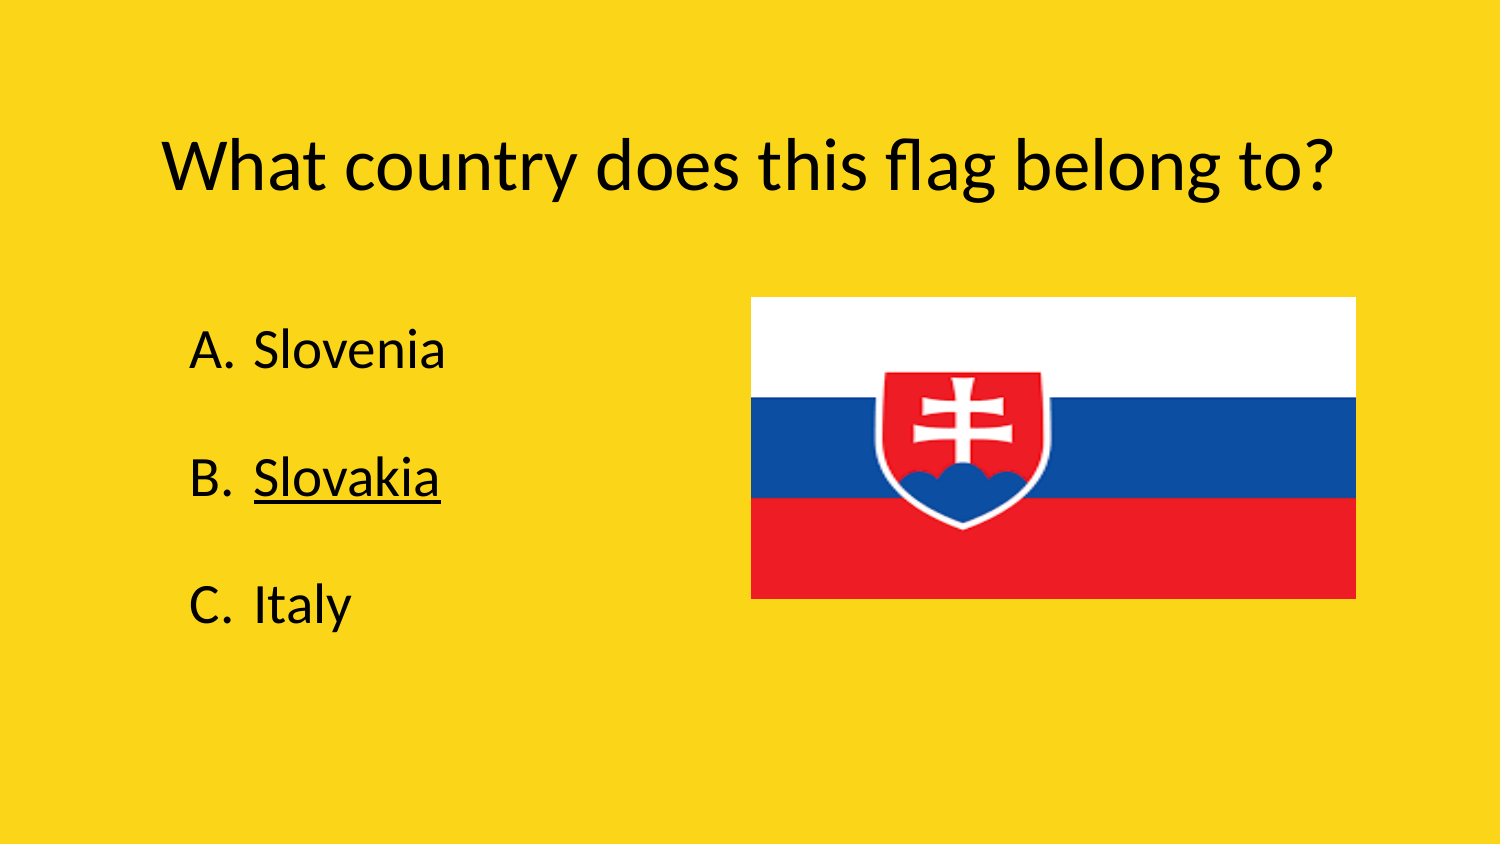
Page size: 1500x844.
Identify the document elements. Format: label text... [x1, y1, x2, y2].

list Slovenia Slovakia Italy [75, 256, 1425, 703]
picture [751, 297, 1356, 600]
title What country does this flag belong to? [75, 85, 1425, 236]
